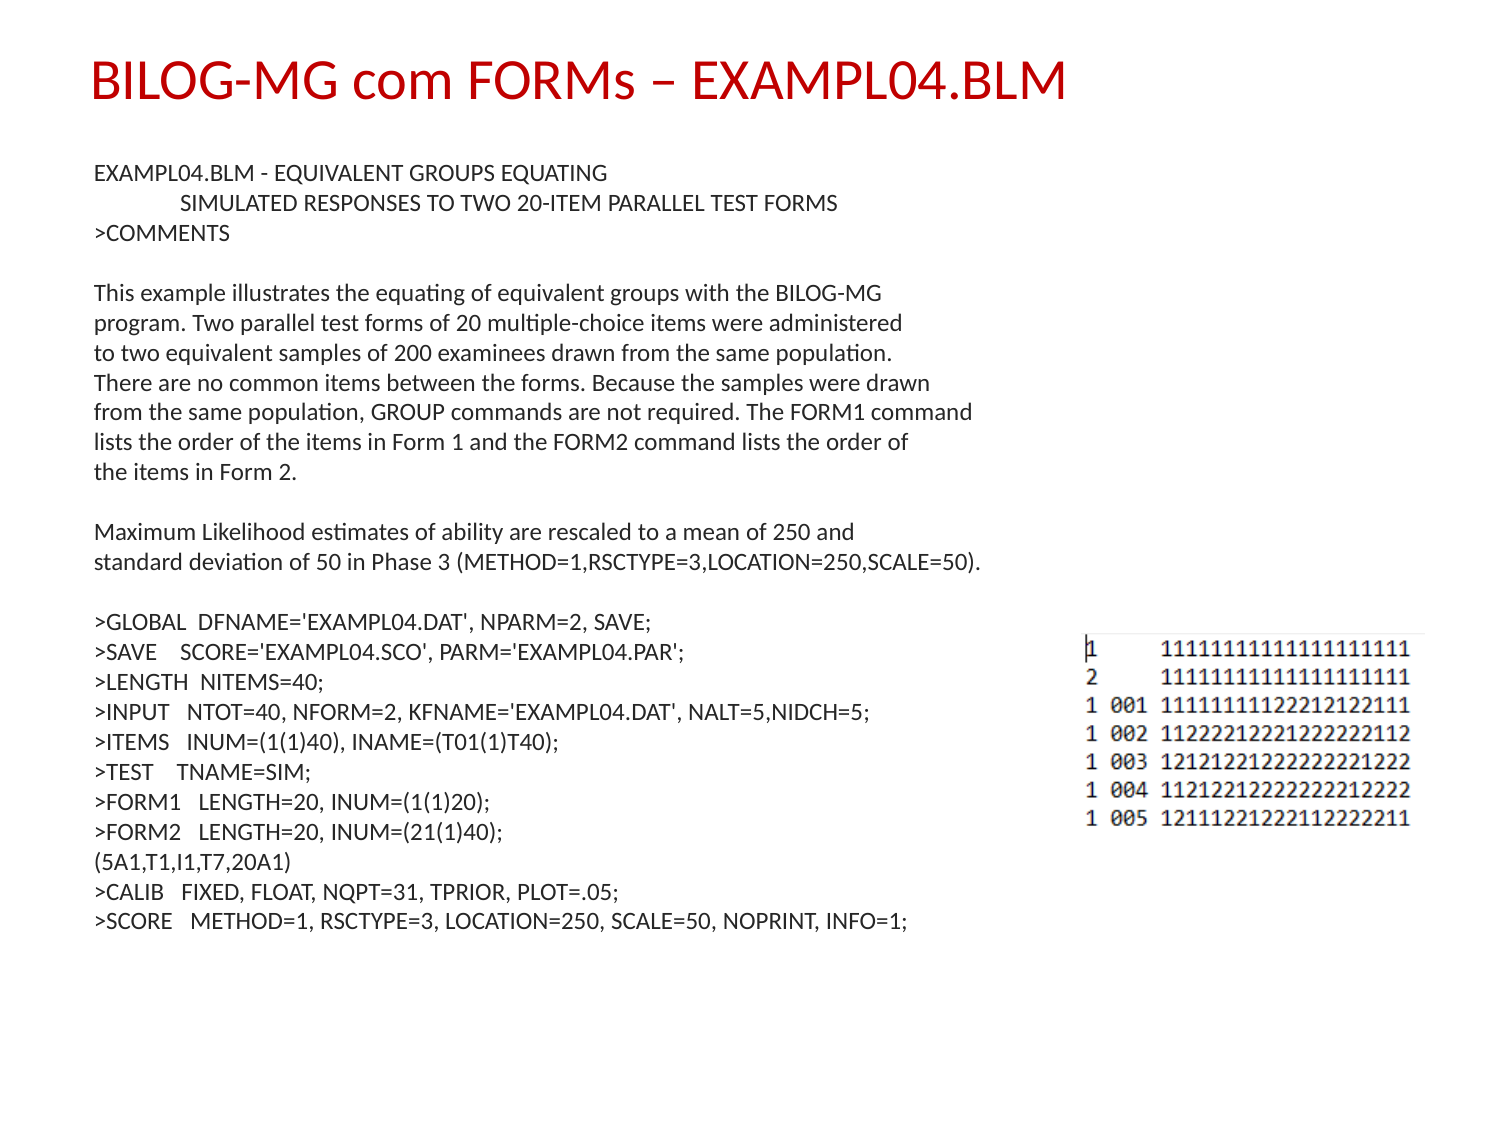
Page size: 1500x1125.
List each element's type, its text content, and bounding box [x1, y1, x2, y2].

text_box EXAMPL04.BLM - EQUIVALENT GROUPS EQUATING SIMULATED RESPONSES TO TWO 20-ITEM PARALLEL TEST FORMS >COMMENTS This example illustrates the equating of equivalent groups with the BILOG-MG program. Two parallel test forms of 20 multiple-choice items were administered to two equivalent samples of 200 examinees drawn from the same population. There are no common items between the forms. Because the samples were drawn from the same population, GROUP commands are not required. The FORM1 command lists the order of the items in Form 1 and the FORM2 command lists the order of the items in Form 2. Maximum Likelihood estimates of ability are rescaled to a mean of 250 and standard deviation of 50 in Phase 3 (METHOD=1,RSCTYPE=3,LOCATION=250,SCALE=50). >GLOBAL DFNAME='EXAMPL04.DAT', NPARM=2, SAVE; >SAVE SCORE='EXAMPL04.SCO', PARM='EXAMPL04.PAR'; >LENGTH NITEMS=40; >INPUT NTOT=40, NFORM=2, KFNAME='EXAMPL04.DAT', NALT=5,NIDCH=5; >ITEMS INUM=(1(1)40), INAME=(T01(1)T40); >TEST TNAME=SIM; >FORM1 LENGTH=20, INUM=(1(1)20); >FORM2 LENGTH=20, INUM=(21(1)40); (5A1,T1,I1,T7,20A1) >CALIB FIXED, FLOAT, NQPT=31, TPRIOR, PLOT=.05; >SCORE METHOD=1, RSCTYPE=3, LOCATION=250, SCALE=50, NOPRINT, INFO=1; [78, 148, 1466, 943]
picture [1080, 633, 1426, 837]
title BILOG-MG com FORMs – EXAMPL04.BLM [75, 45, 1425, 107]
